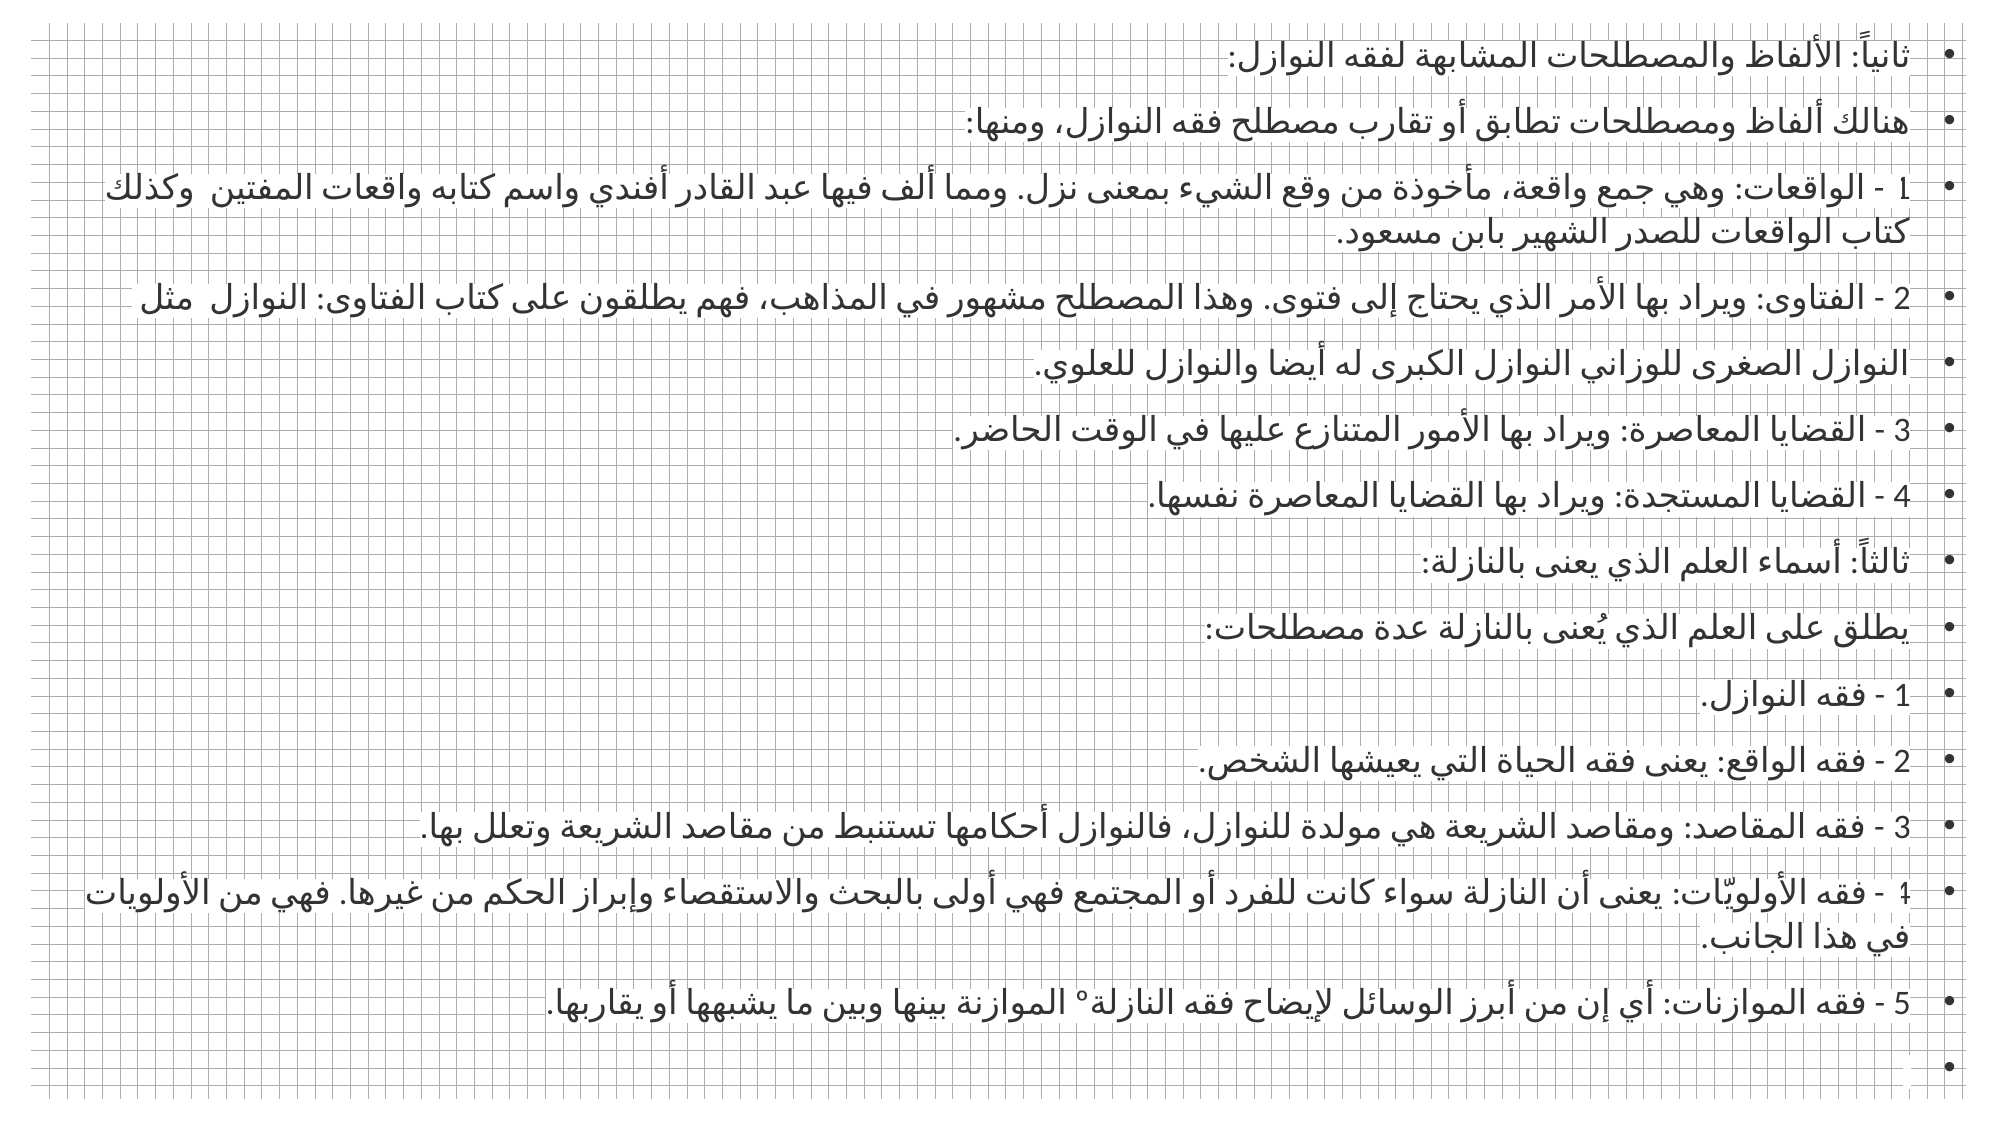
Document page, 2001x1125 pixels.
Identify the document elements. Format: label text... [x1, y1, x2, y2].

list ثانياً: الألفاظ والمصطلحات المشابهة لفقه النوازل: هنالك ألفاظ ومصطلحات تطابق أو تقارب مصطلح فقه النوازل، ومنها: 1 - الواقعات: وهي جمع واقعة، مأخوذة من وقع الشيء بمعنى نزل. ومما ألف فيها عبد القادر أفندي واسم كتابه واقعات المفتين وكذلك كتاب الواقعات للصدر الشهير بابن مسعود. 2 - الفتاوى: ويراد بها الأمر الذي يحتاج إلى فتوى. وهذا المصطلح مشهور في المذاهب، فهم يطلقون على كتاب الفتاوى: النوازل مثل النوازل الصغرى للوزاني النوازل الكبرى له أيضا والنوازل للعلوي. 3 - القضايا المعاصرة: ويراد بها الأمور المتنازع عليها في الوقت الحاضر. 4 - القضايا المستجدة: ويراد بها القضايا المعاصرة نفسها. ثالثاً: أسماء العلم الذي يعنى بالنازلة: يطلق على العلم الذي يُعنى بالنازلة عدة مصطلحات: 1 - فقه النوازل. 2 - فقه الواقع: يعنى فقه الحياة التي يعيشها الشخص. 3 - فقه المقاصد: ومقاصد الشريعة هي مولدة للنوازل، فالنوازل أحكامها تستنبط من مقاصد الشريعة وتعلل بها. 4 - فقه الأولويّات: يعنى أن النازلة سواء كانت للفرد أو المجتمع فهي أولى بالبحث والاستقصاء وإبراز الحكم من غيرها. فهي من الأولويات في هذا الجانب. 5 - فقه الموازنات: أي إن من أبرز الوسائل لإيضاح فقه النازلةº الموازنة بينها وبين ما يشبهها أو يقاربها. [31, 22, 1966, 1099]
